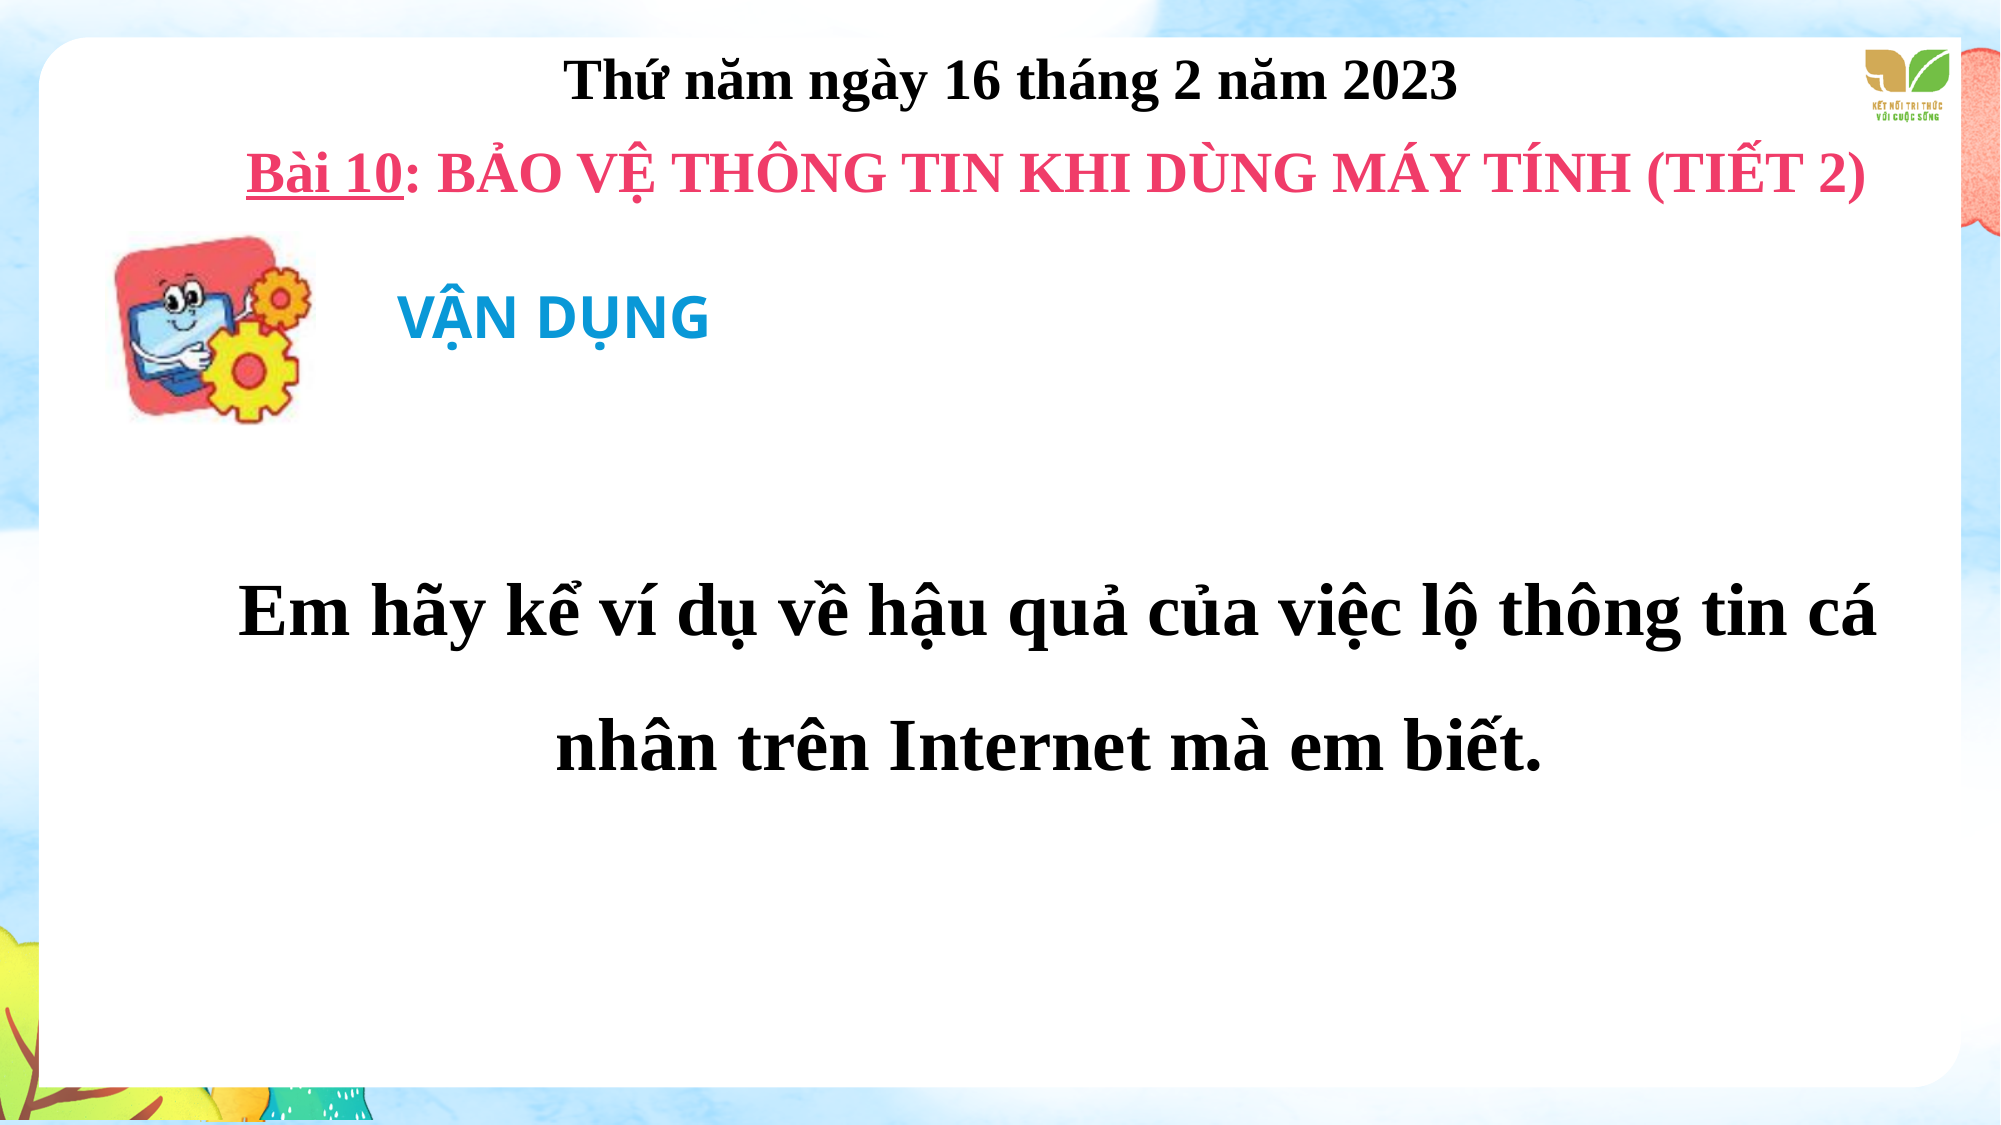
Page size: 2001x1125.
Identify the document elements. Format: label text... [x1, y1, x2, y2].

text_box Bài 10: BẢO VỆ THÔNG TIN KHI DÙNG MÁY TÍNH (TIẾT 2) [231, 92, 2000, 212]
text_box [105, 231, 773, 426]
picture [0, 0, 2001, 1125]
text_box Em hãy kể ví dụ về hậu quả của việc lộ thông tin cá nhân trên Internet mà em biết. [174, 507, 1943, 793]
picture [1918, 44, 1955, 92]
text_box Thứ năm ngày 16 tháng 2 năm 2023 [105, 0, 1918, 119]
